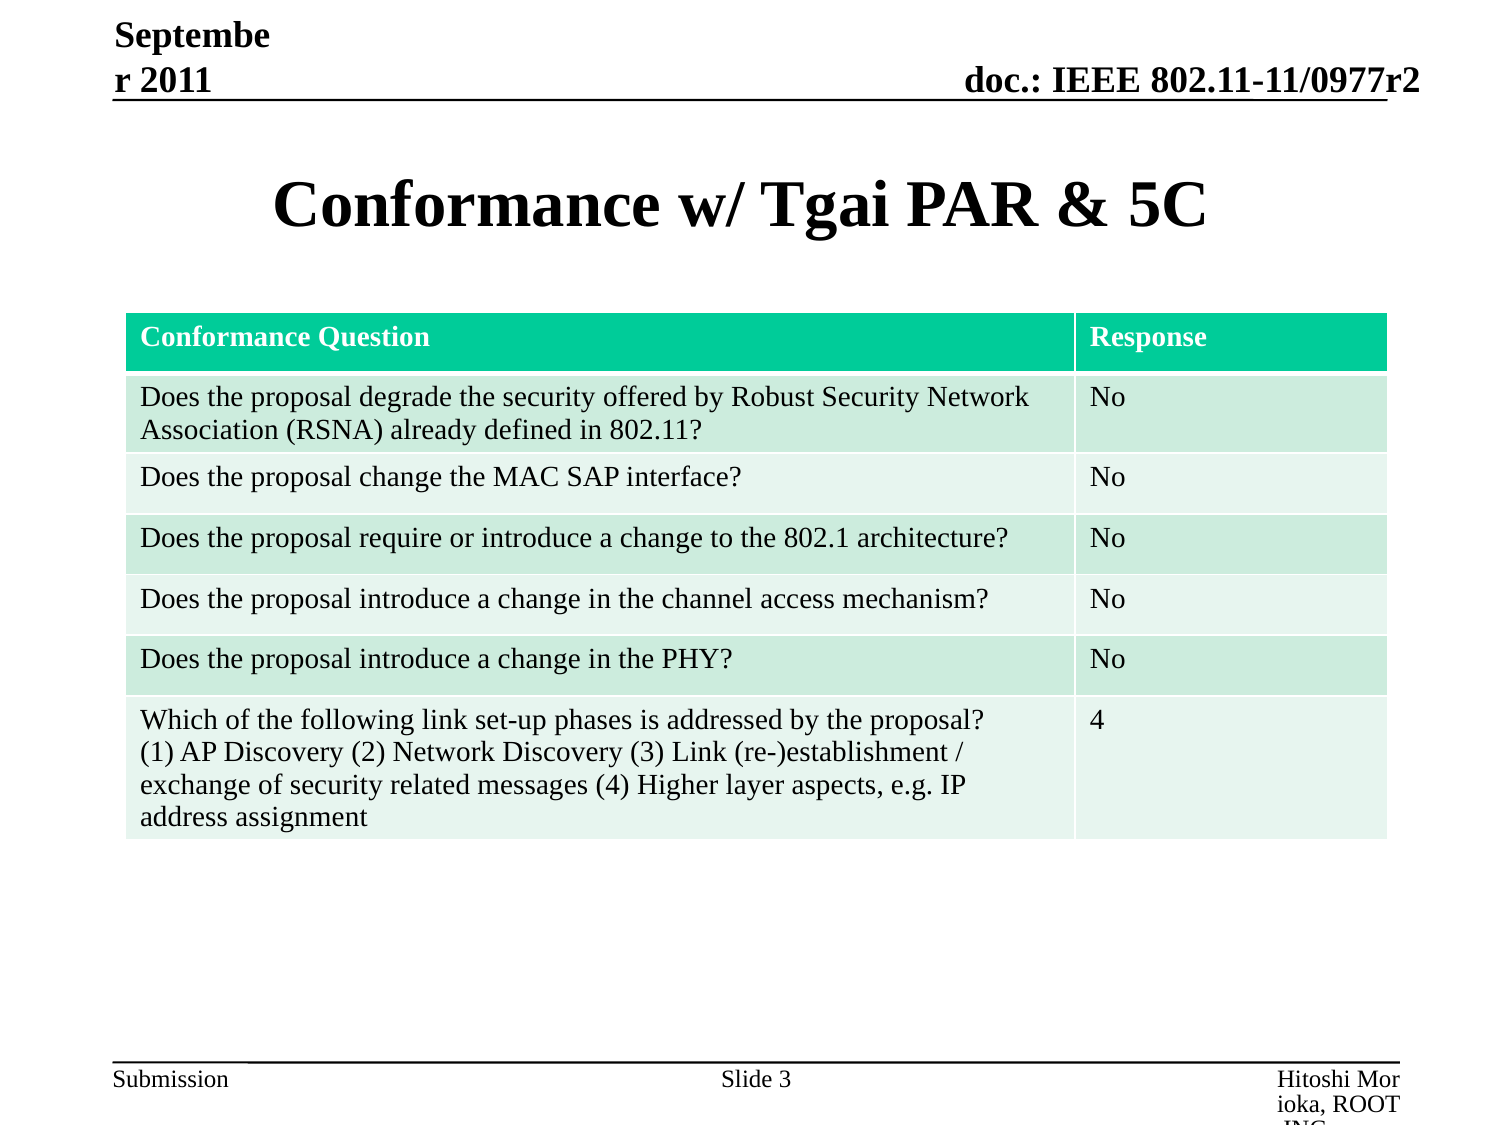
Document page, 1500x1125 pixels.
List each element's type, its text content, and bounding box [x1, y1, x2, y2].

title Conformance w/ Tgai PAR & 5C [112, 112, 1388, 288]
table_cell 4 [1076, 697, 1387, 839]
table_header Response [1076, 313, 1387, 371]
table_header Conformance Question [126, 313, 1074, 371]
table_cell Does the proposal introduce a change in the channel access mechanism? [126, 575, 1074, 634]
table_cell No [1076, 575, 1387, 634]
footer Hitoshi Morioka, ROOT INC. [1276, 1061, 1402, 1093]
table_cell Does the proposal degrade the security offered by Robust Security Network Association (RSNA) already defined in 802.11? [126, 376, 1074, 452]
table_cell No [1076, 636, 1387, 695]
table_cell Does the proposal change the MAC SAP interface? [126, 454, 1074, 513]
table_cell Does the proposal require or introduce a change to the 802.1 architecture? [126, 515, 1074, 574]
table_cell Does the proposal introduce a change in the PHY? [126, 636, 1074, 695]
slide_number Slide 3 [712, 1061, 800, 1093]
table_cell Which of the following link set-up phases is addressed by the proposal? (1) AP Discovery (2) Network Discovery (3) Link (re-)establishment / exchange of security related messages (4) Higher layer aspects, e.g. IP address assignment [126, 697, 1074, 839]
table_cell No [1076, 515, 1387, 574]
table_cell No [1076, 454, 1387, 513]
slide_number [114, 54, 272, 101]
table_cell No [1076, 376, 1387, 452]
